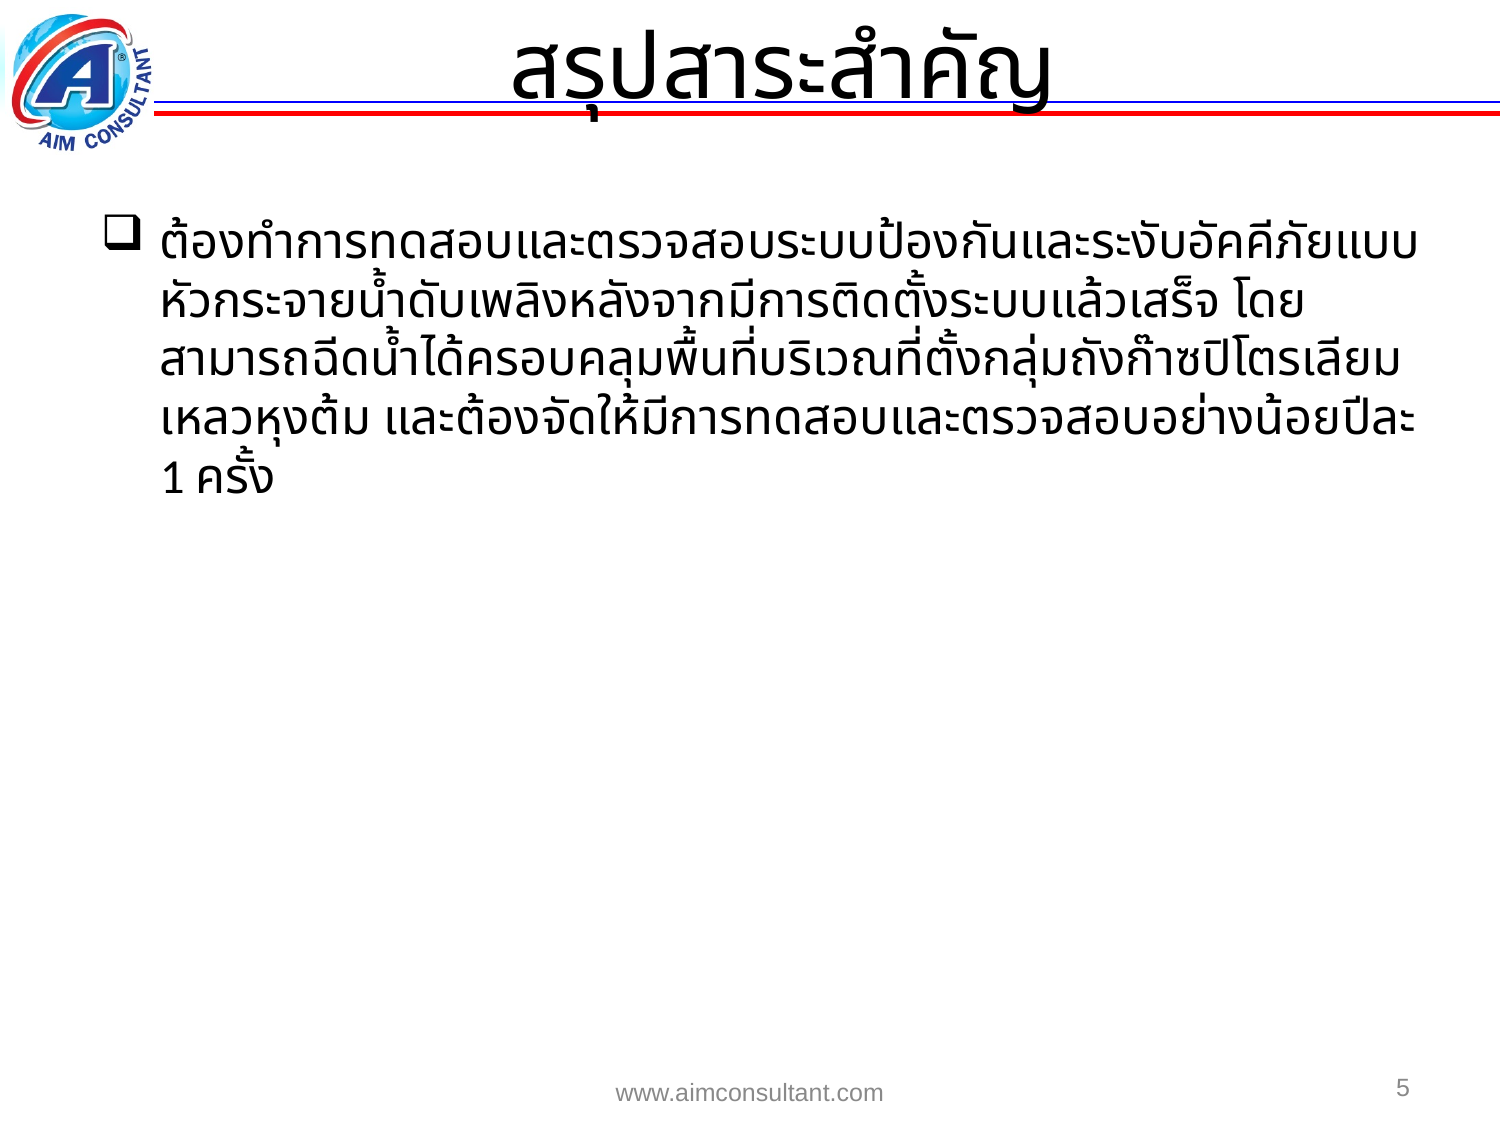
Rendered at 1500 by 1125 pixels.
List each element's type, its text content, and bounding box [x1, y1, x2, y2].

text_box สรุปสาระสำคัญ [108, 0, 1459, 129]
text_box ต้องทำการทดสอบและตรวจสอบระบบป้องกันและระงับอัคคีภัยแบบหัวกระจายน้ำดับเพลิงหลังจากมีการติดตั้งระบบแล้วเสร็จ โดยสามารถฉีดน้ำได้ครอบคลุมพื้นที่บริเวณที่ตั้งกลุ่มถังก๊าซปิโตรเลียมเหลวหุงต้ม และต้องจัดให้มีการทดสอบและตรวจสอบอย่างน้อยปีละ 1 ครั้ง [85, 201, 1459, 511]
footer www.aimconsultant.com [512, 1061, 988, 1122]
picture [5, 7, 154, 155]
slide_number 5 [1074, 1056, 1425, 1117]
